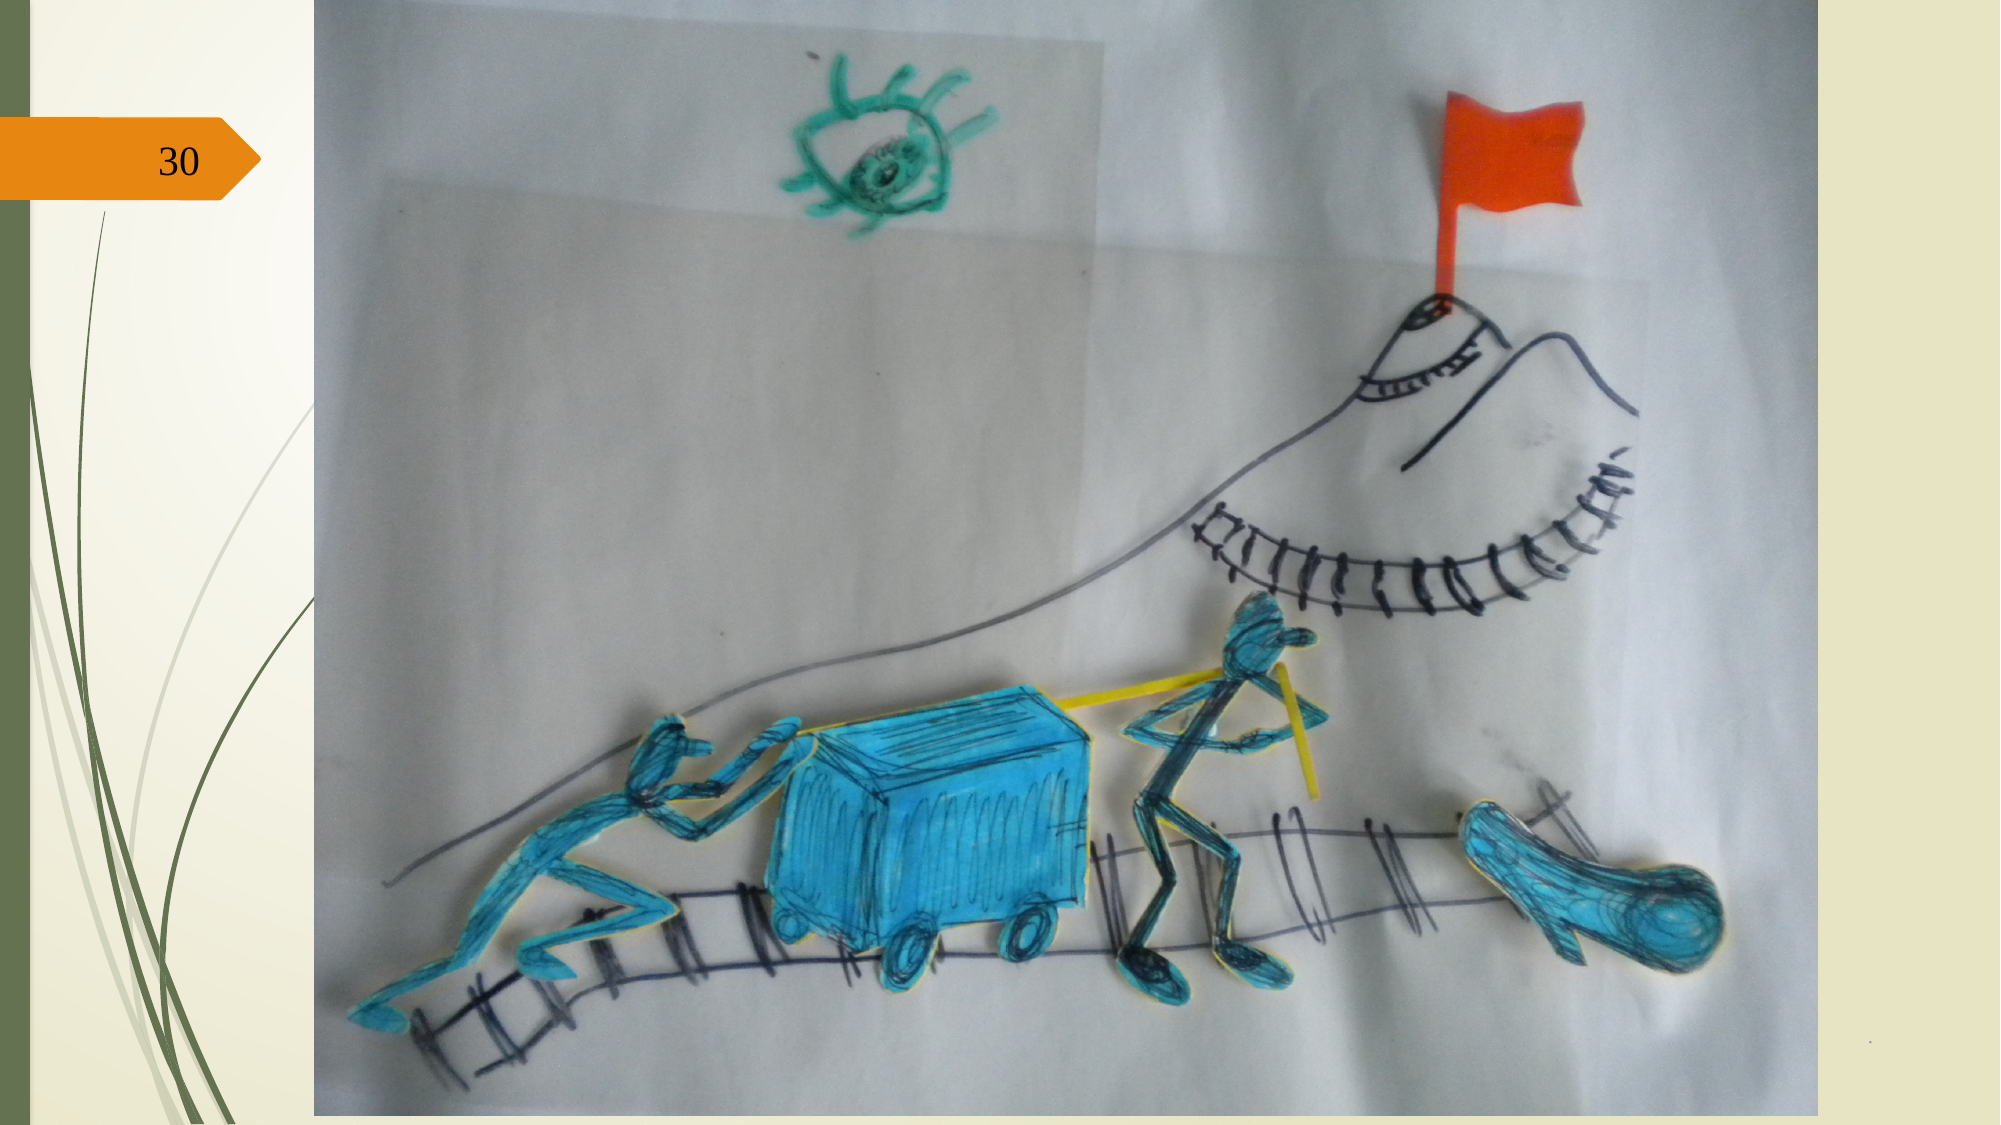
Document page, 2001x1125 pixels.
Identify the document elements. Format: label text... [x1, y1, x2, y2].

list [314, 0, 1818, 1116]
slide_number . [1822, 1005, 1888, 1067]
slide_number 30 [87, 129, 216, 190]
